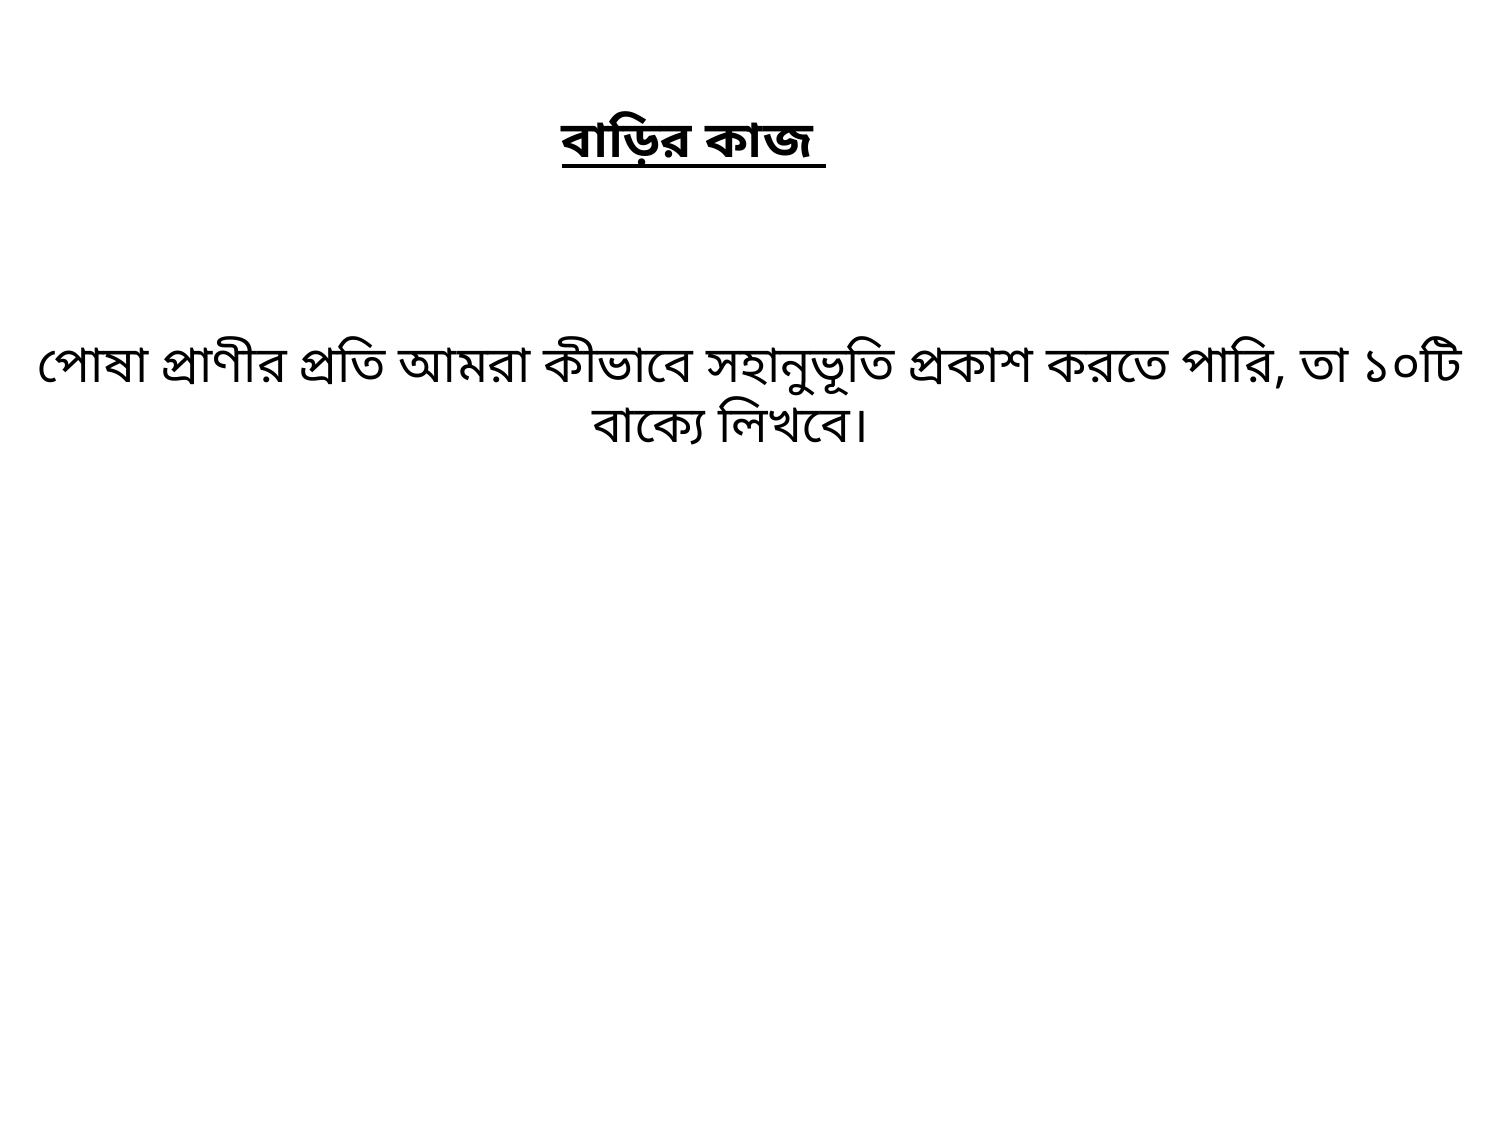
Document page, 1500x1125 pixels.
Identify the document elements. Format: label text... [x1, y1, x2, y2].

text_box বাড়ির কাজ [262, 99, 1125, 175]
text_box পোষা প্রাণীর প্রতি আমরা কীভাবে সহানুভূতি প্রকাশ করতে পারি, তা ১০টি বাক্যে লিখবে। [0, 324, 1500, 460]
